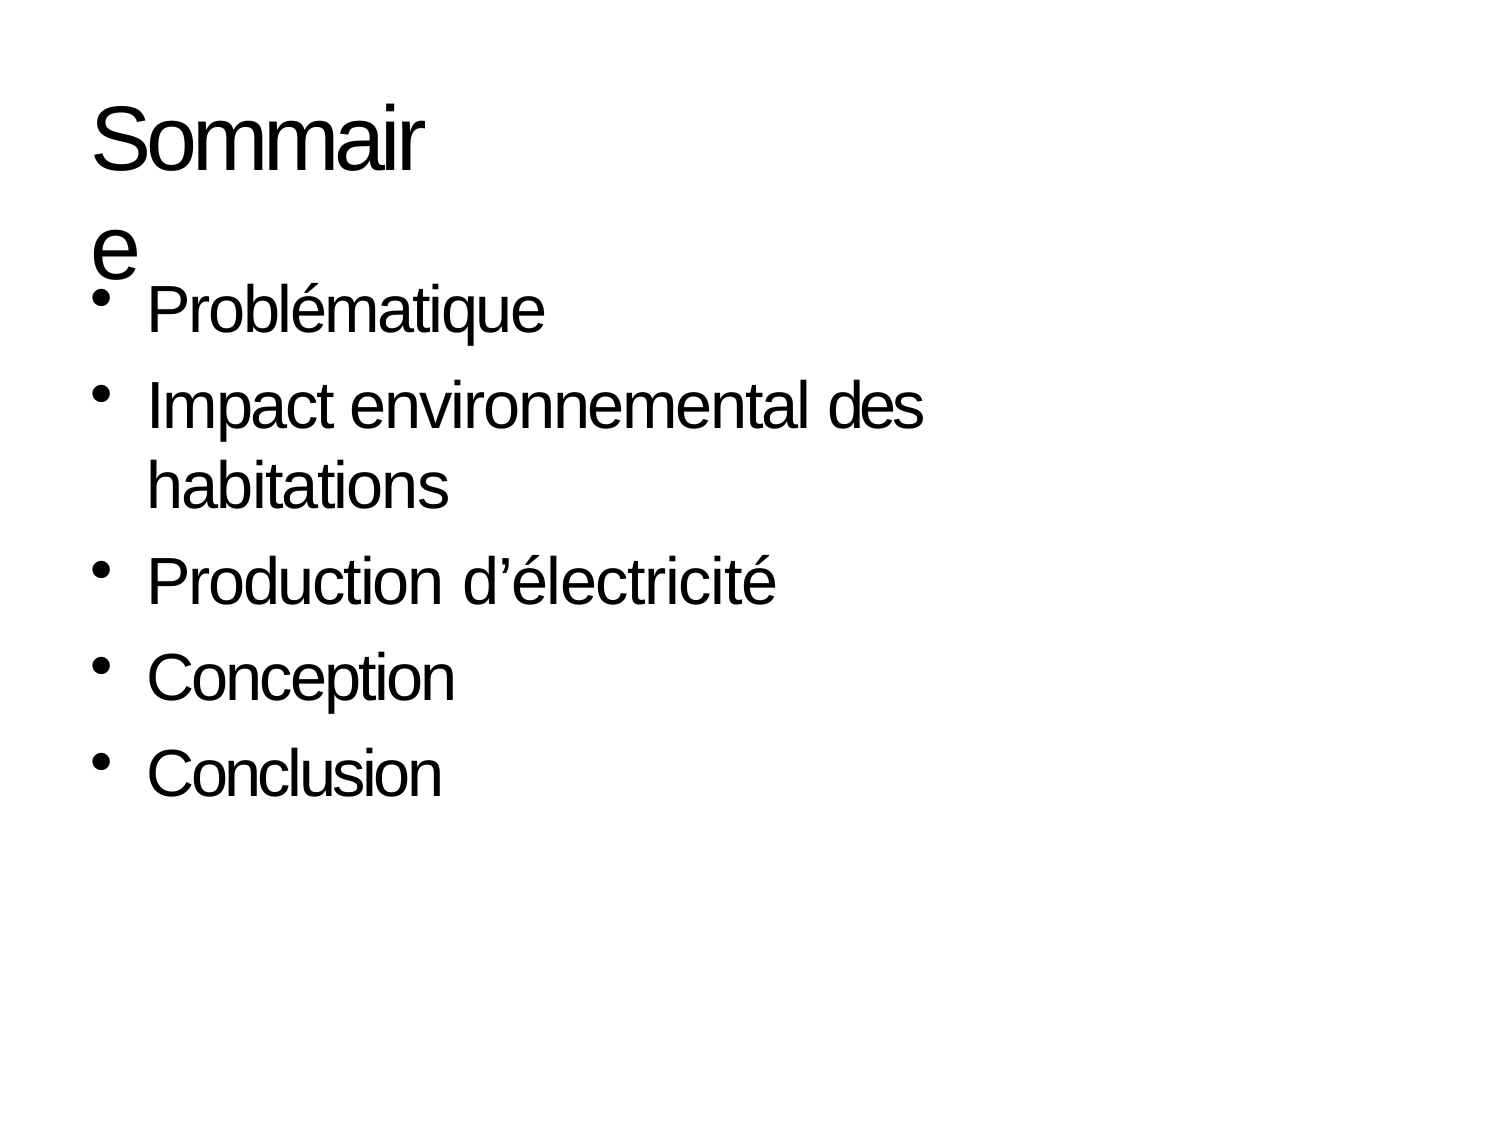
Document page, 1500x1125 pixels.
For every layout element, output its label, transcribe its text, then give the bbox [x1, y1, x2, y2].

title Sommaire [87, 76, 470, 247]
text_box Problématique Impact environnemental des habitations Production d’électricité Conception Conclusion [87, 247, 1244, 810]
